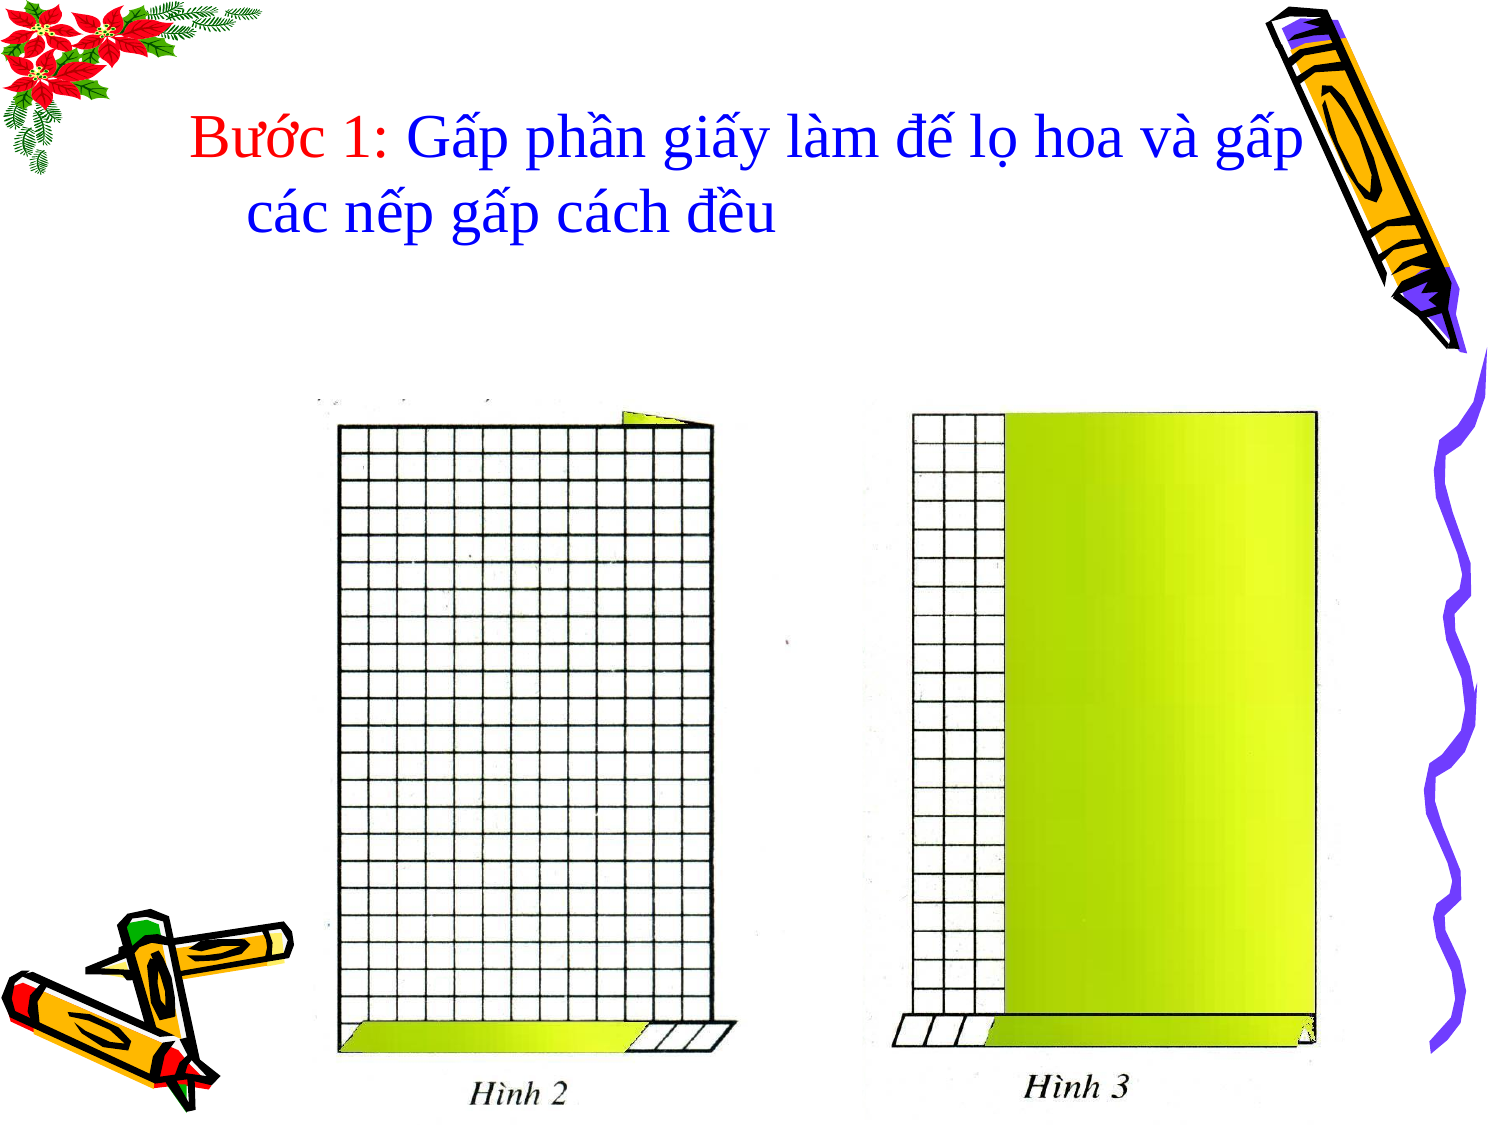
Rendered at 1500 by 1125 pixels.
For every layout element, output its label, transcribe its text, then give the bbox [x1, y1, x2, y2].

picture [0, 0, 263, 176]
picture [312, 399, 801, 1125]
text_box Bước 1: Gấp phần giấy làm đế lọ hoa và gấp các nếp gấp cách đều [174, 87, 1338, 388]
picture [862, 399, 1345, 1125]
